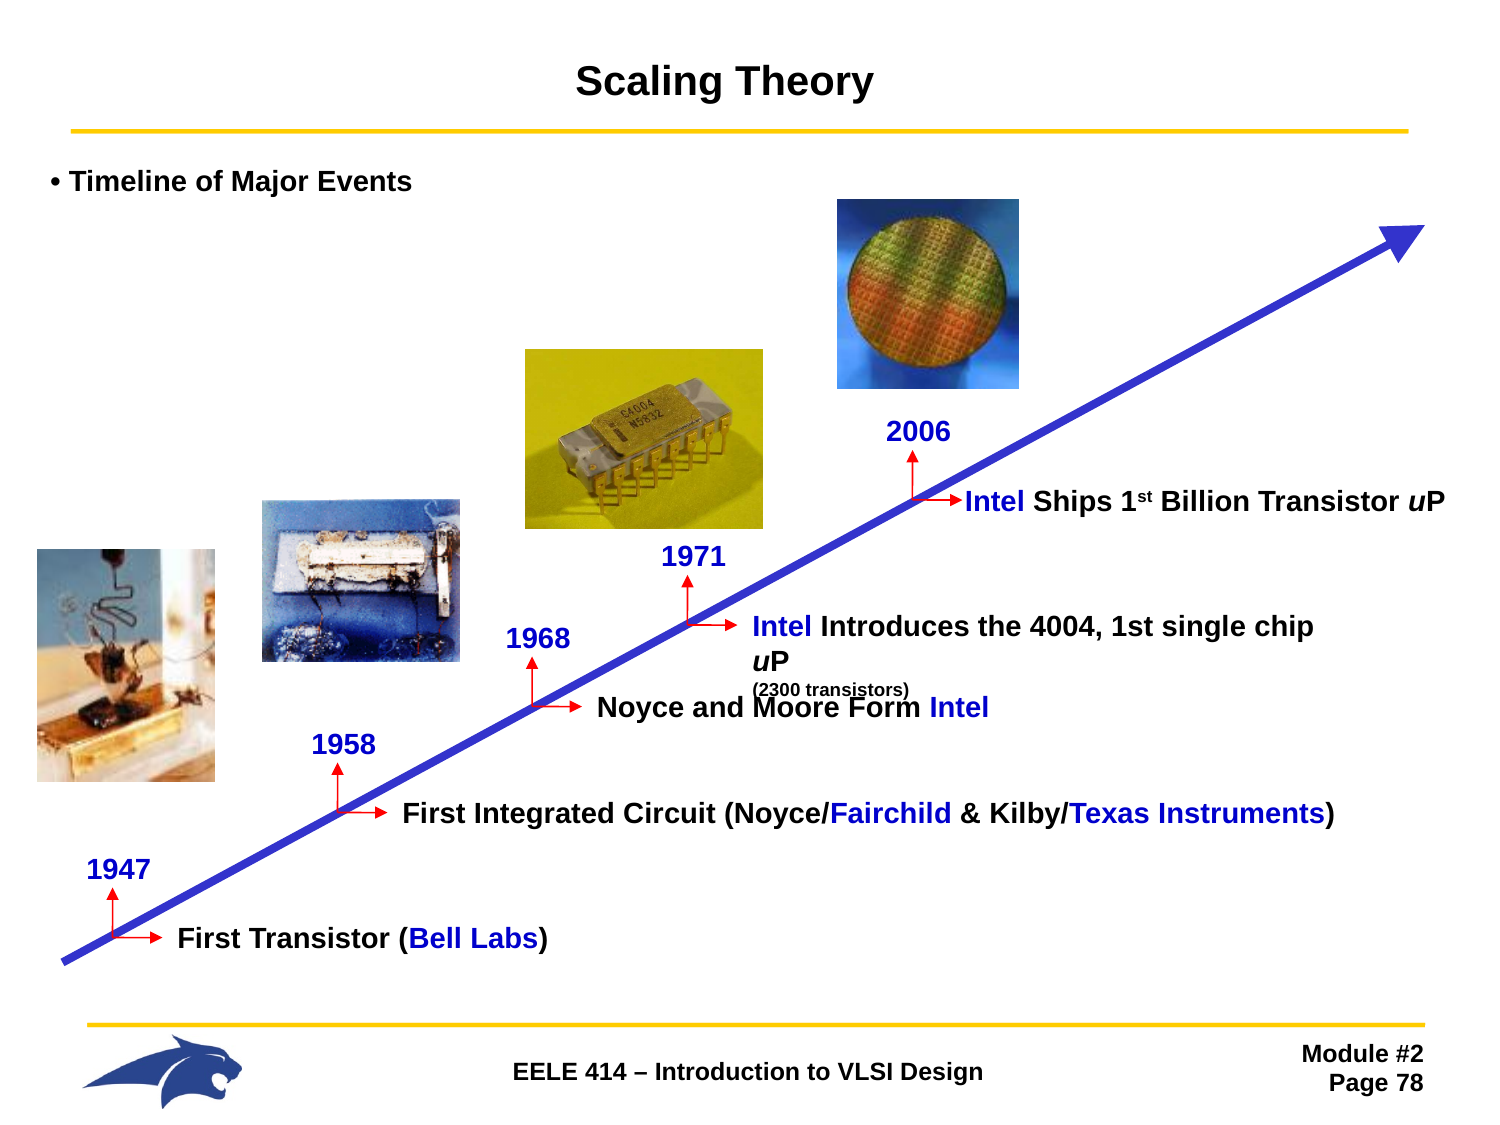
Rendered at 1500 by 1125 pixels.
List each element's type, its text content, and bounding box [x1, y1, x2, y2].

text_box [874, 412, 963, 501]
picture [82, 1034, 242, 1109]
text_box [74, 849, 163, 938]
text_box Intel Introduces the 4004, 1st single chip uP (2300 transistors) [737, 600, 1375, 708]
picture [262, 499, 460, 662]
text_box [966, 224, 1426, 474]
picture [837, 199, 1019, 390]
text_box Noyce and Moore Form Intel [582, 681, 1158, 732]
title Scaling Theory [87, 37, 1363, 120]
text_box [494, 618, 583, 707]
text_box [649, 537, 738, 626]
picture [37, 549, 216, 782]
text_box First Integrated Circuit (Noyce/Fairchild & Kilby/Texas Instruments) [387, 787, 1350, 873]
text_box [299, 724, 388, 813]
text_box First Transistor (Bell Labs) [162, 912, 588, 963]
picture [524, 349, 763, 529]
text_box Intel Ships 1st Billion Transistor uP [949, 474, 1475, 525]
list • Timeline of Major Events [35, 154, 1460, 994]
